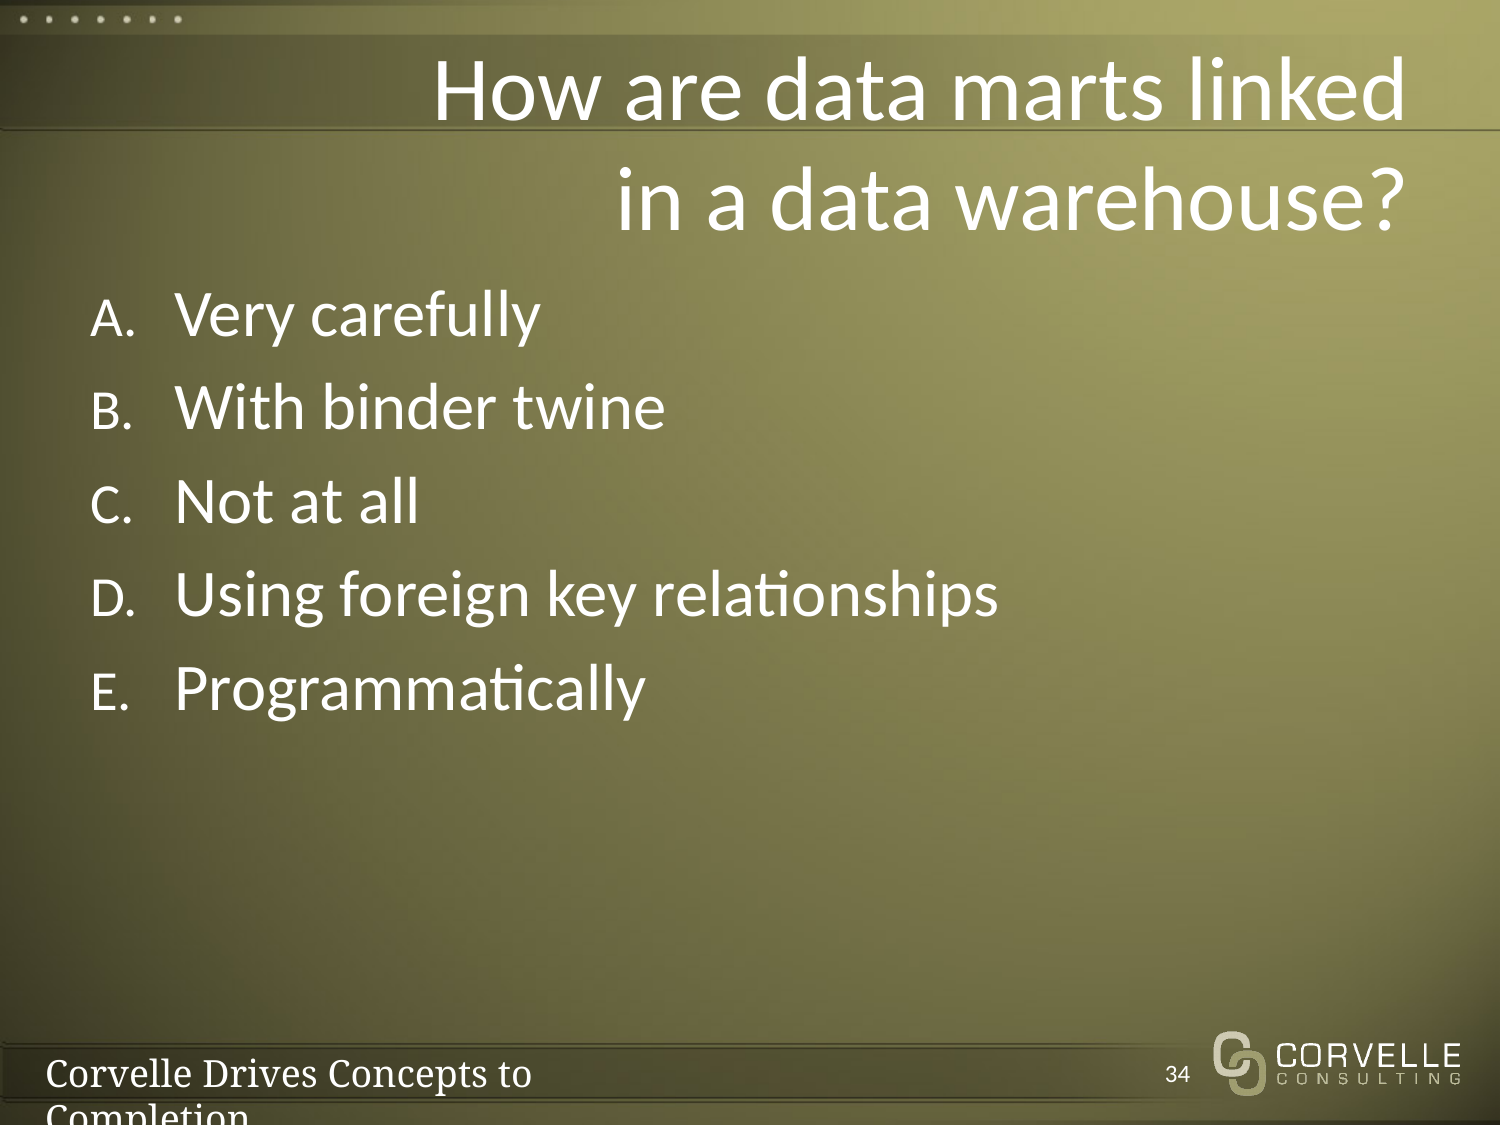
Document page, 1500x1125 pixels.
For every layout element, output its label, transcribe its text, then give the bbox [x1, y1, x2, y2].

picture [234, 1114, 243, 1125]
picture [97, 1114, 105, 1125]
picture [109, 1114, 117, 1125]
list Very carefully With binder twine Not at all Using foreign key relationships Programmatically [75, 262, 1425, 1005]
picture [133, 1114, 142, 1125]
picture [165, 1114, 173, 1120]
picture [0, 0, 1500, 1125]
slide_number 34 [1149, 1042, 1500, 1103]
title How are data marts linked in a data warehouse? [75, 45, 1425, 233]
picture [73, 1114, 83, 1125]
picture [211, 1114, 221, 1125]
